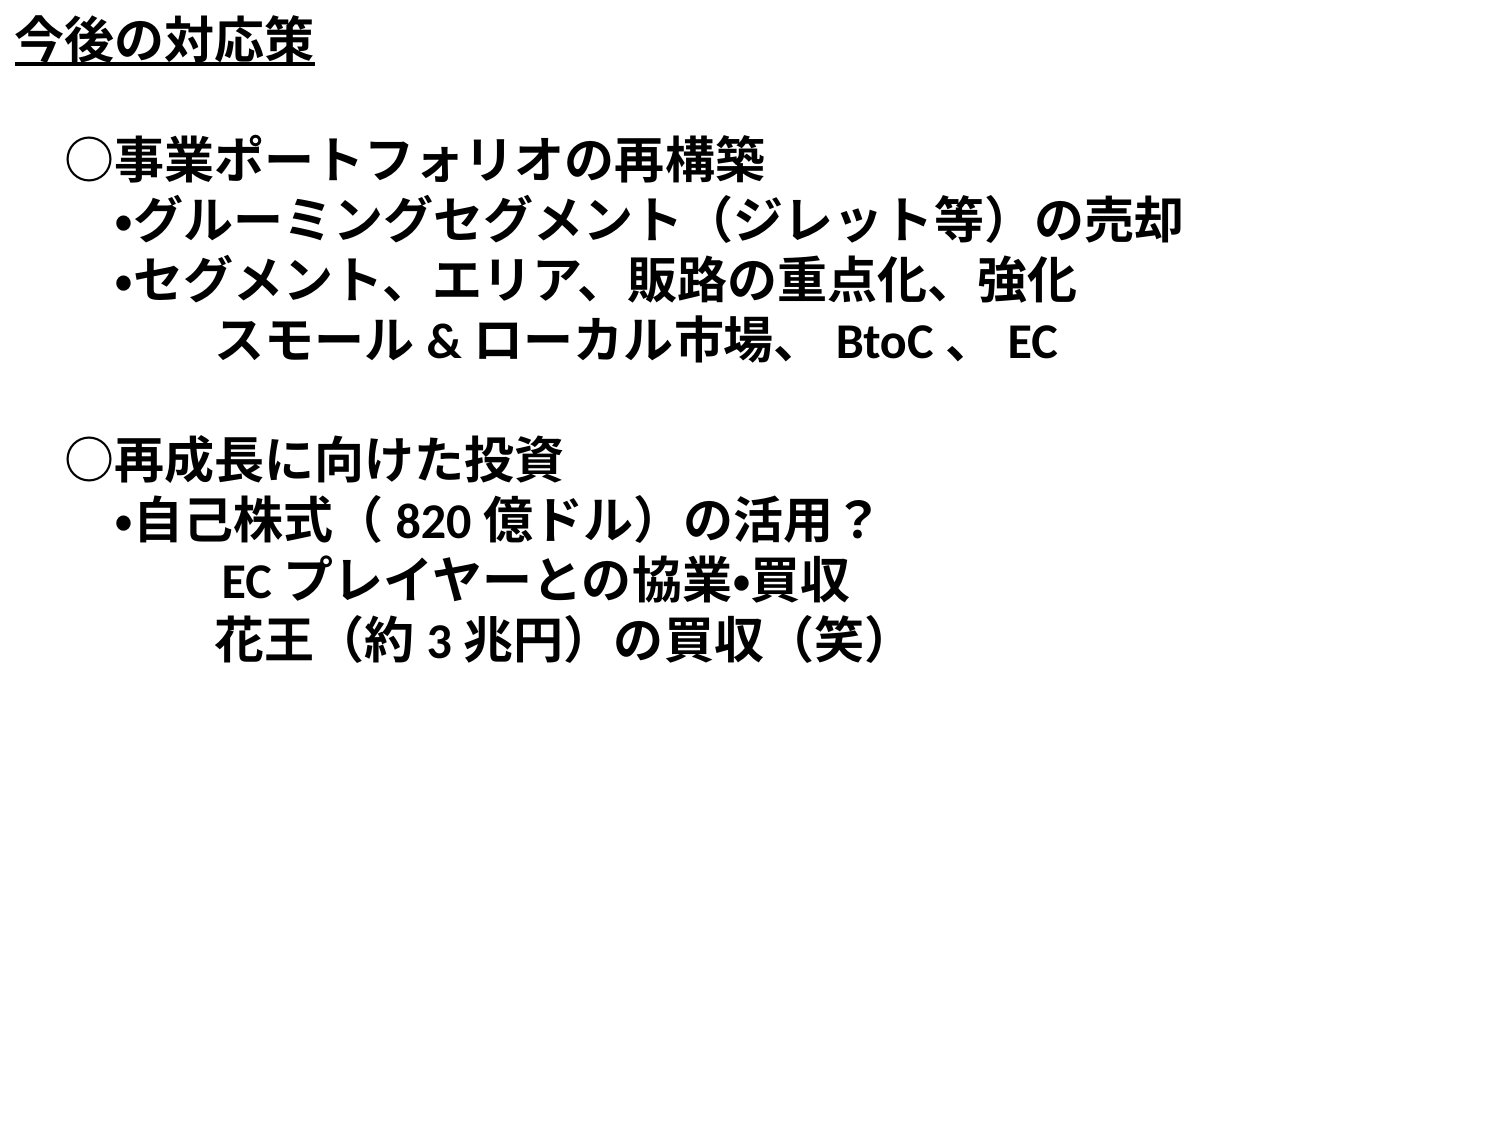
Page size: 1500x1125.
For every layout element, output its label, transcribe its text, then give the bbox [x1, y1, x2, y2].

text_box 今後の対応策 ○事業ポートフォリオの再構築 ・グルーミングセグメント（ジレット等）の売却 ・セグメント、エリア、販路の重点化、強化 スモール&ローカル市場、BtoC、EC ○再成長に向けた投資 ・自己株式（820億ドル）の活用？ ECプレイヤーとの協業・買収 花王（約3兆円）の買収（笑） [0, 1, 1500, 676]
